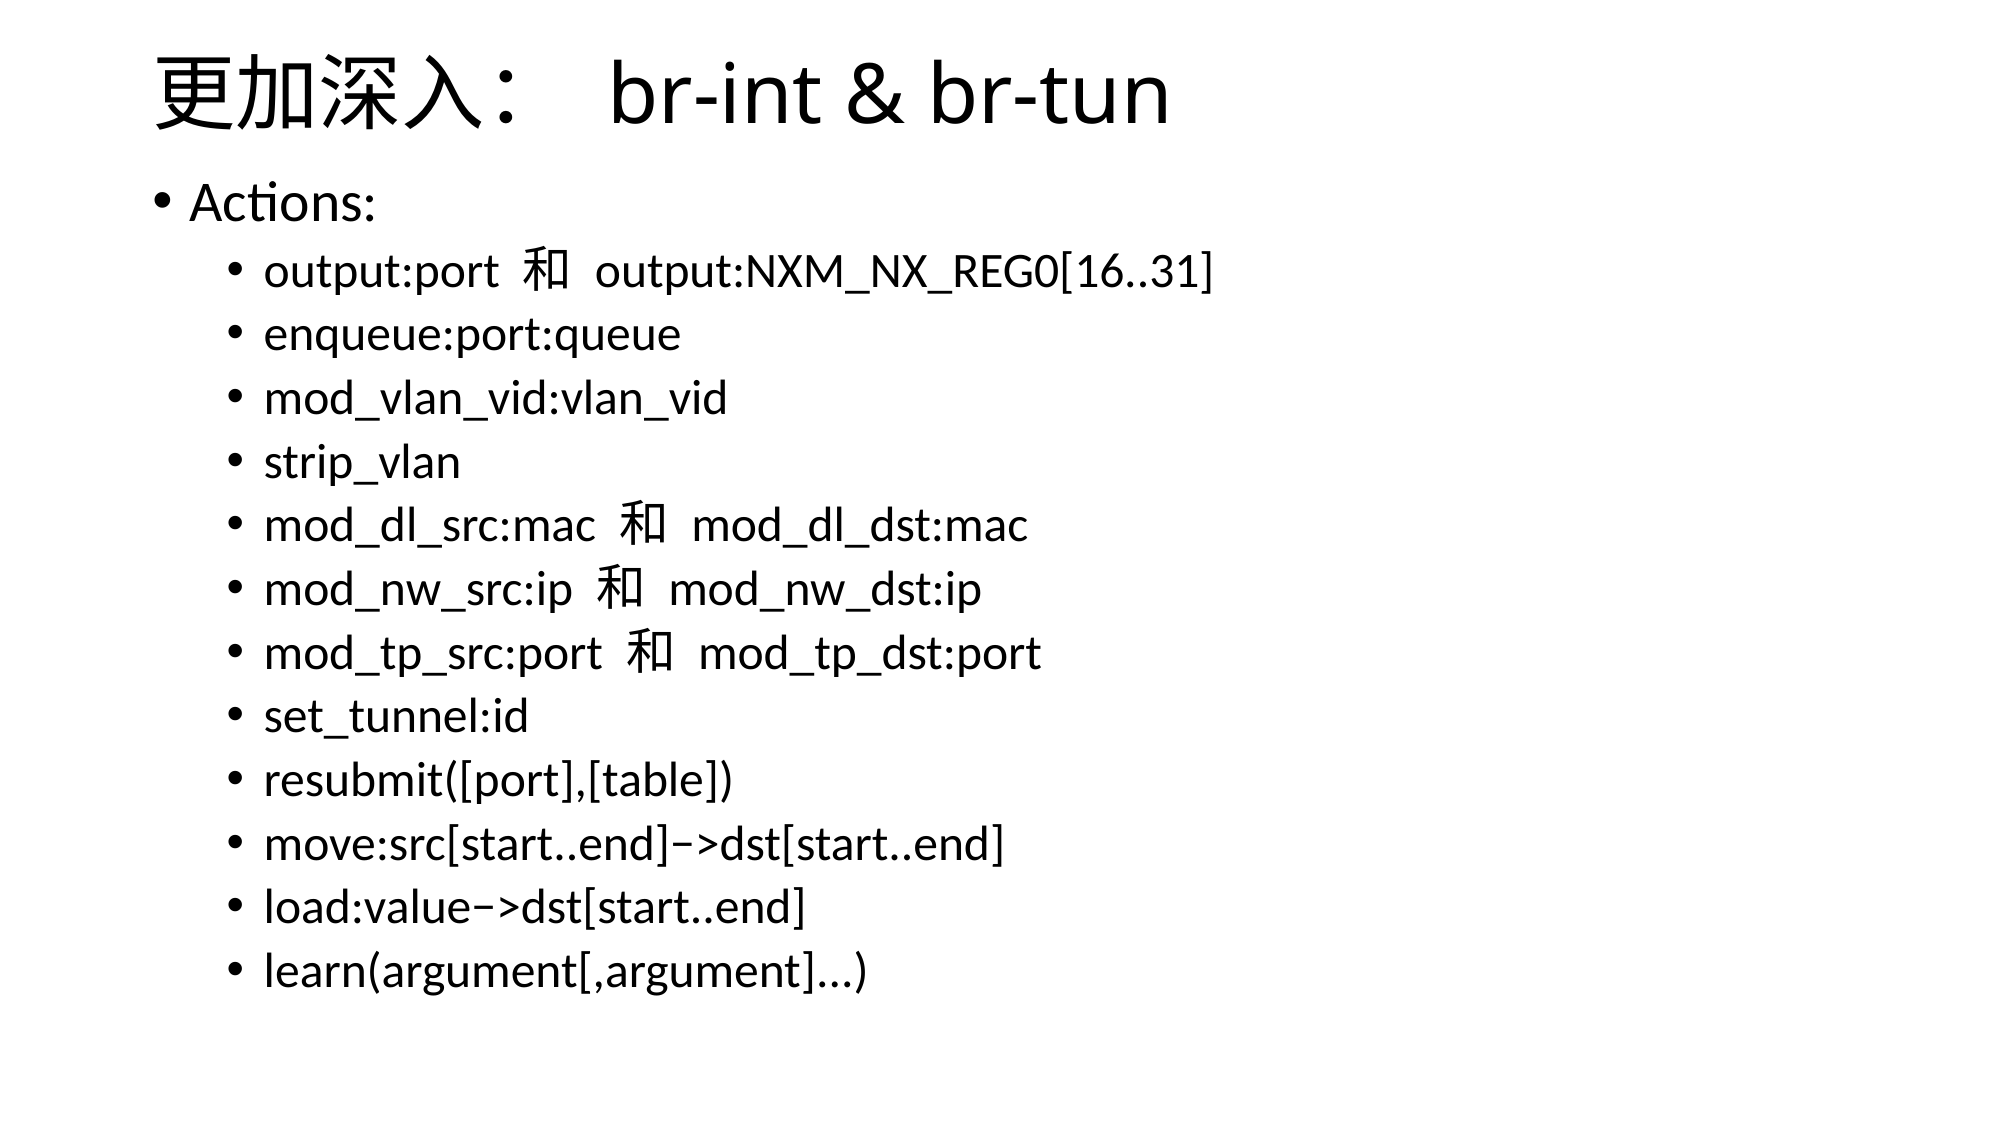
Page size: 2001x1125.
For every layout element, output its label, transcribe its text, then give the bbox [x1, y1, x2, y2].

title 更加深入： br-int & br-tun [137, 59, 1863, 133]
list Actions: output:port 和 output:NXM_NX_REG0[16..31] enqueue:port:queue mod_vlan_vid:vlan_vid strip_vlan mod_dl_src:mac 和 mod_dl_dst:mac mod_nw_src:ip 和 mod_nw_dst:ip mod_tp_src:port 和 mod_tp_dst:port set_tunnel:id resubmit([port],[table]) move:src[start..end]−>dst[start..end] load:value−>dst[start..end] learn(argument[,argument]...) [137, 164, 1863, 1014]
